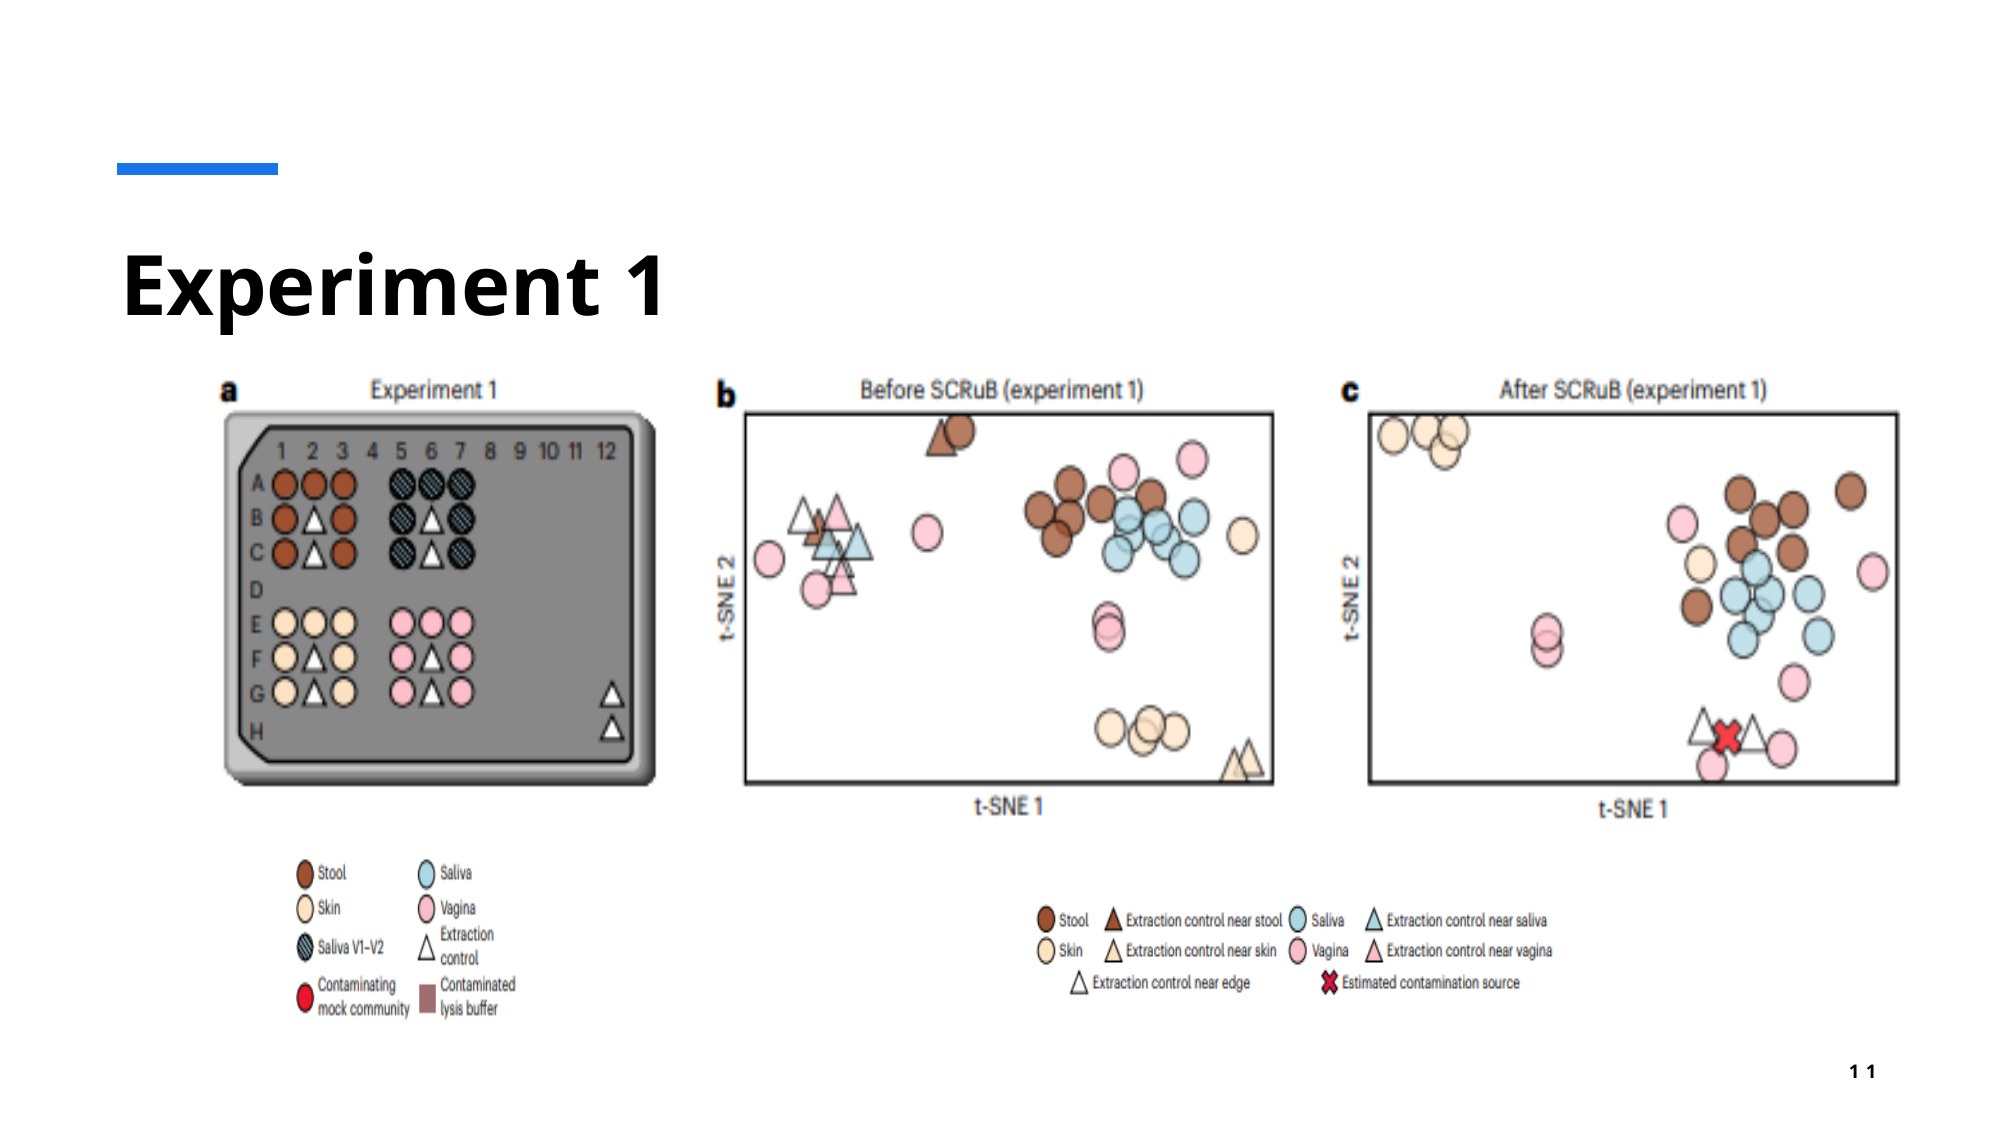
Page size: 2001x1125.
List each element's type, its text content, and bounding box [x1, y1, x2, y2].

picture [270, 817, 538, 1054]
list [132, 346, 1931, 835]
slide_number 11 [1772, 1042, 1892, 1103]
picture [938, 899, 1635, 1023]
title Experiment 1 [105, 224, 1892, 405]
